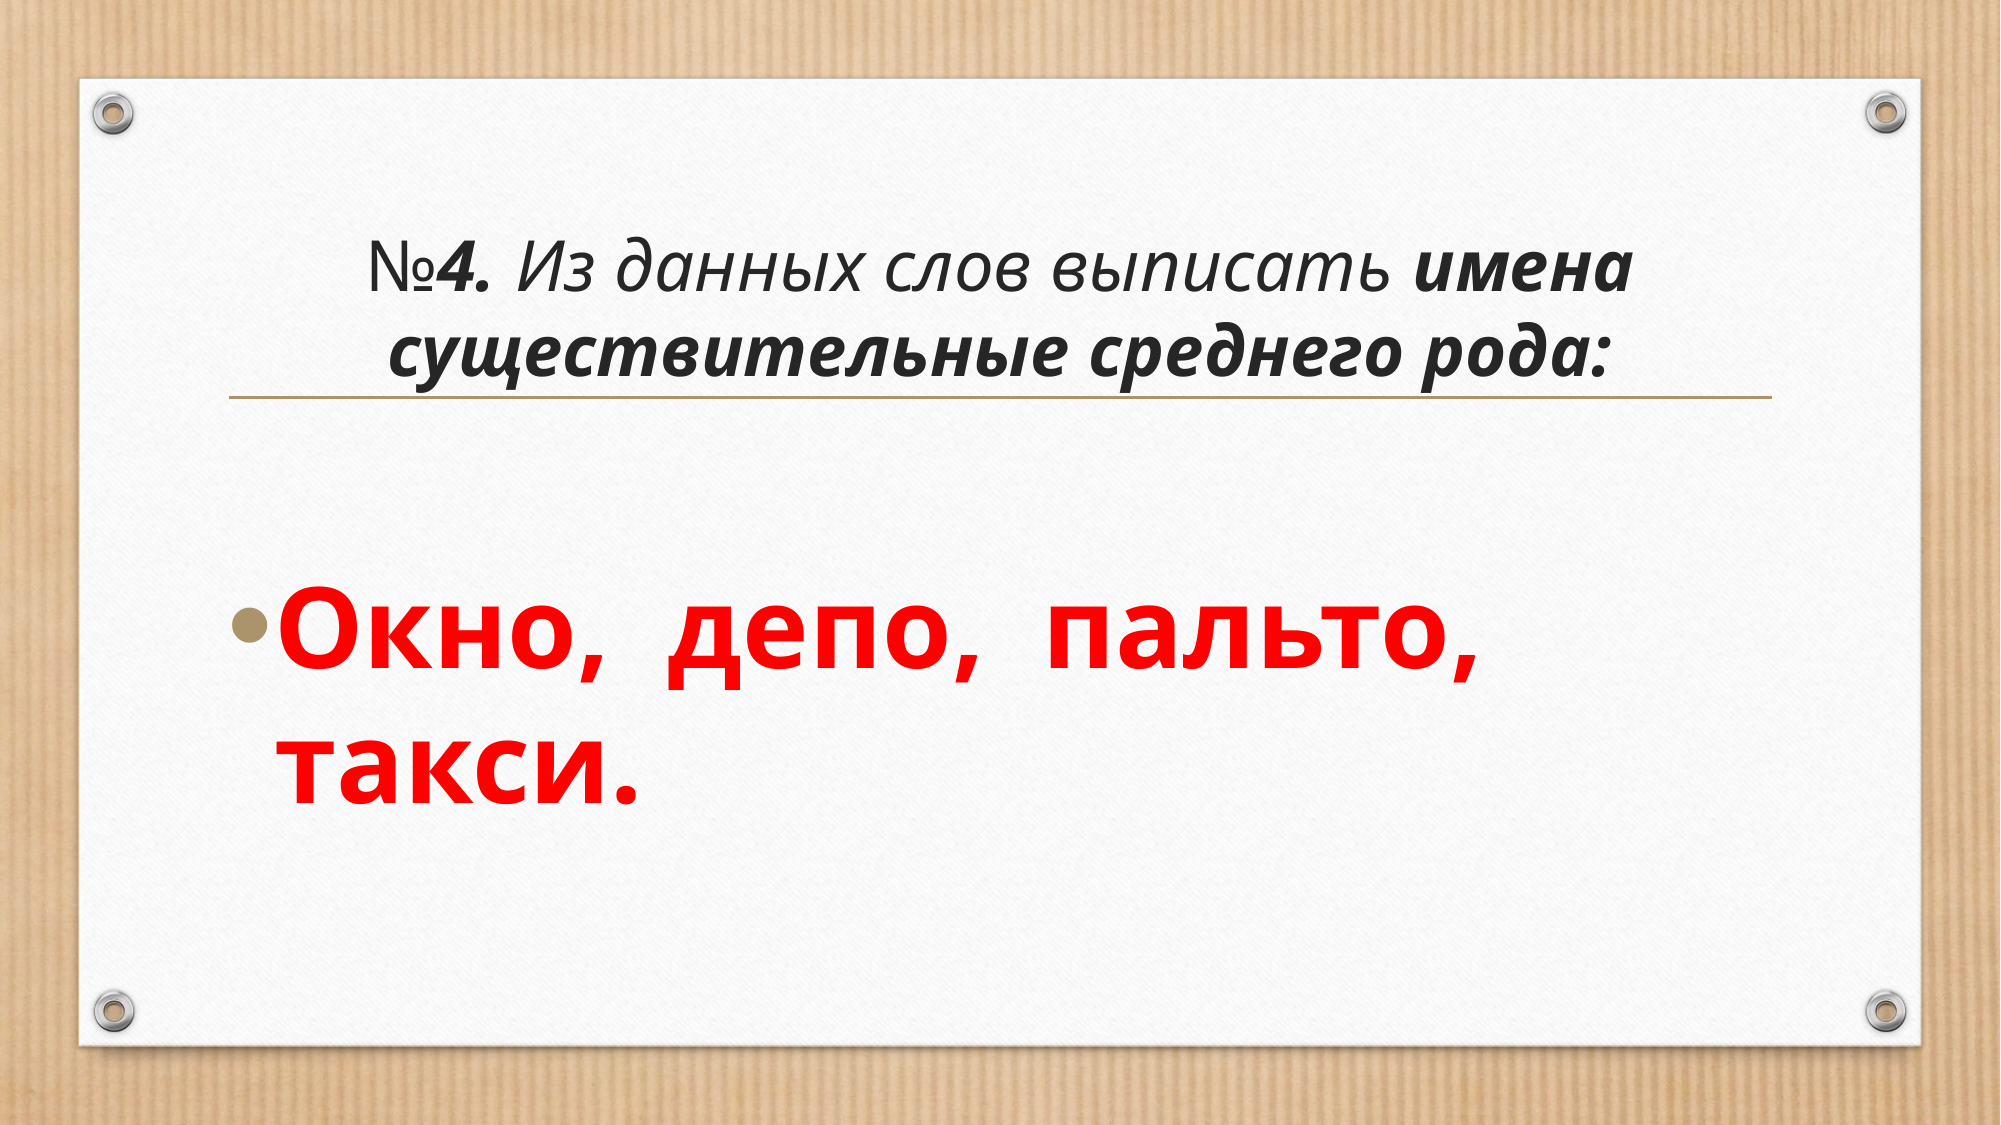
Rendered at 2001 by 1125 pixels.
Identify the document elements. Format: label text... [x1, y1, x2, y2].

picture [0, 0, 2001, 1125]
title №4. Из данных слов выписать имена существительные среднего рода: [212, 211, 1788, 485]
list Окно, депо, пальто, такси. [212, 548, 1788, 964]
